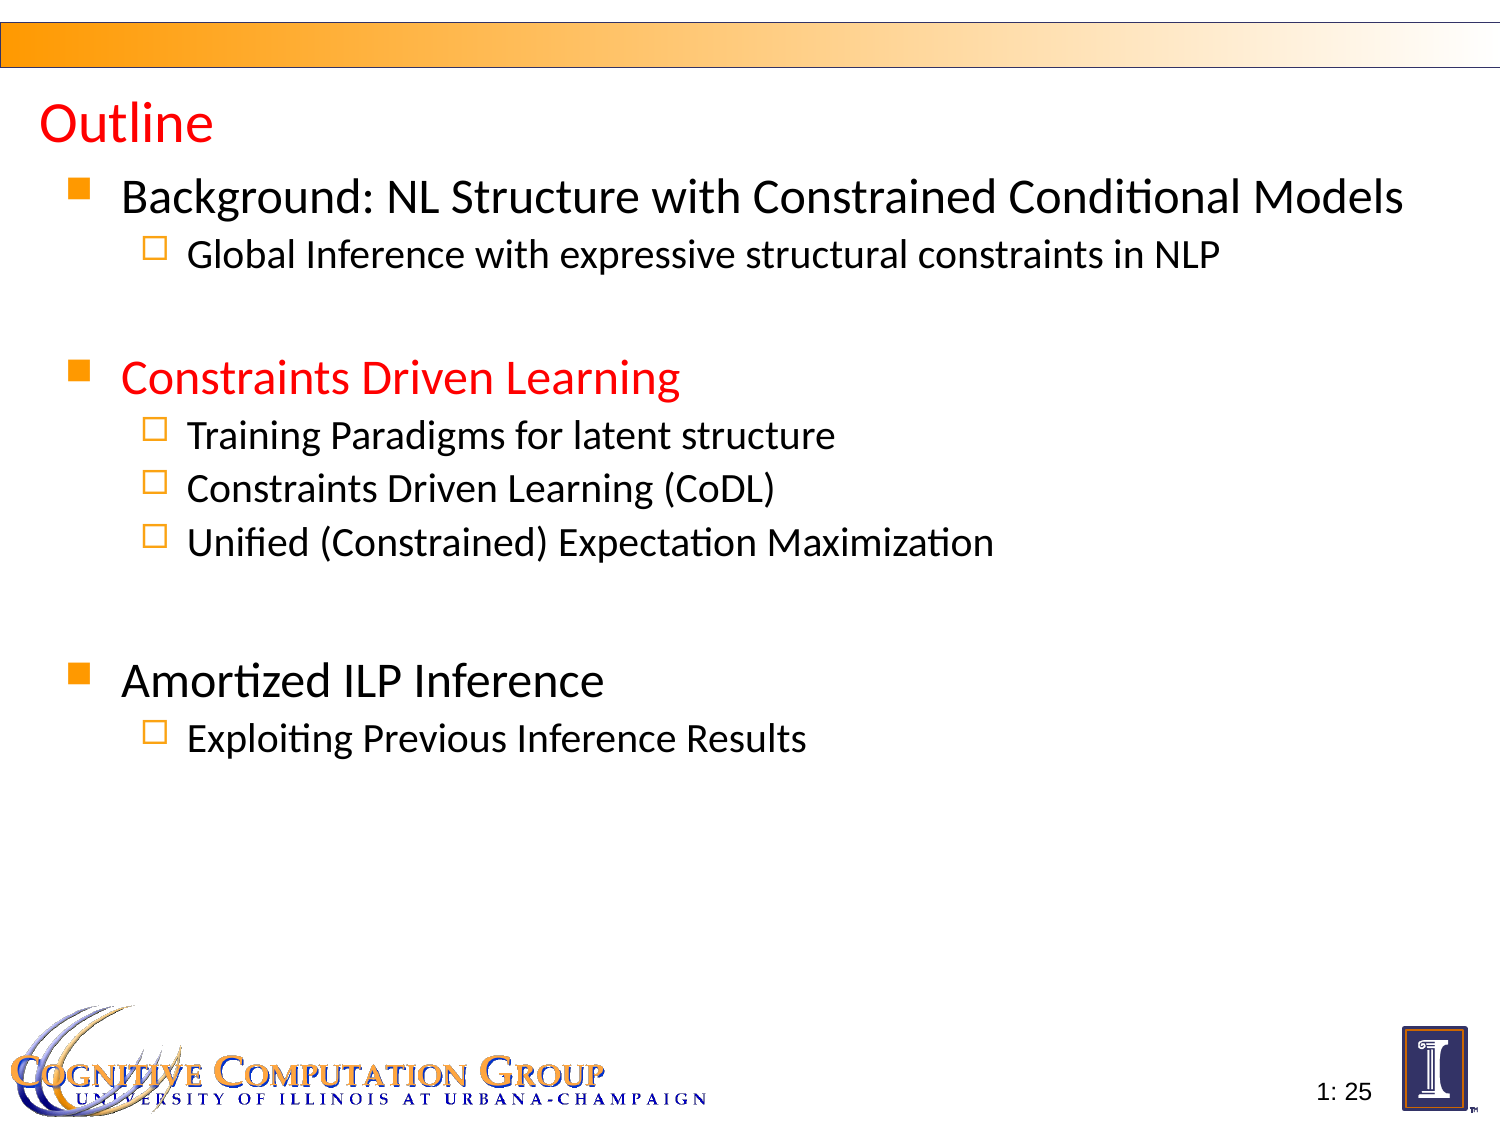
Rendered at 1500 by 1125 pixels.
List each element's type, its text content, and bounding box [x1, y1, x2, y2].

title Outline [24, 75, 1375, 163]
table_cell 0.05 [738, 23, 743, 67]
text_box [914, 23, 919, 67]
list Background: NL Structure with Constrained Conditional Models Global Inference with expressive structural constraints in NLP Constraints Driven Learning Training Paradigms for latent structure Constraints Driven Learning (CoDL) Unified (Constrained) Expectation Maximization Amortized ILP Inference Exploiting Previous Inference Results [50, 162, 1450, 1013]
slide_number 1: 25 [1237, 1074, 1388, 1113]
picture [0, 1000, 713, 1125]
table_cell 0.6 [650, 23, 654, 67]
title Outline [826, 23, 831, 67]
text_box [562, 23, 566, 67]
